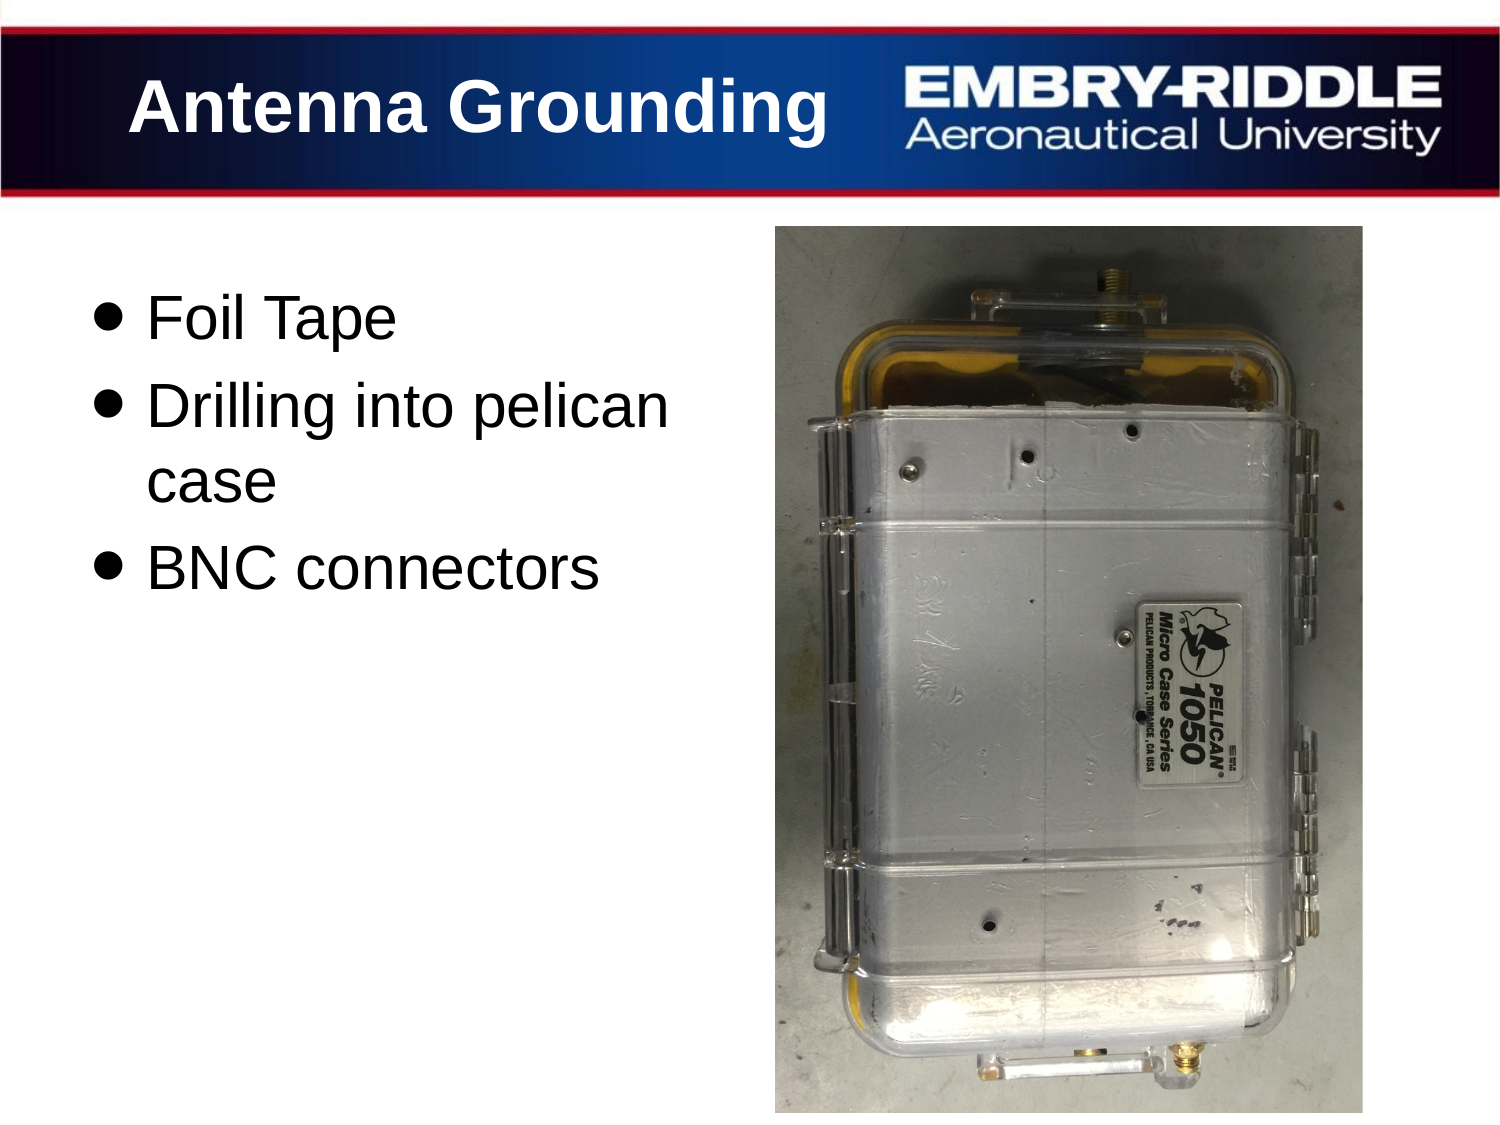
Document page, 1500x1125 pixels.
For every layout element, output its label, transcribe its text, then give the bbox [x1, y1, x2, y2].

list Foil Tape Drilling into pelican case BNC connectors [75, 262, 731, 1078]
picture [0, 0, 1500, 1125]
title Antenna Grounding [75, 0, 1425, 163]
